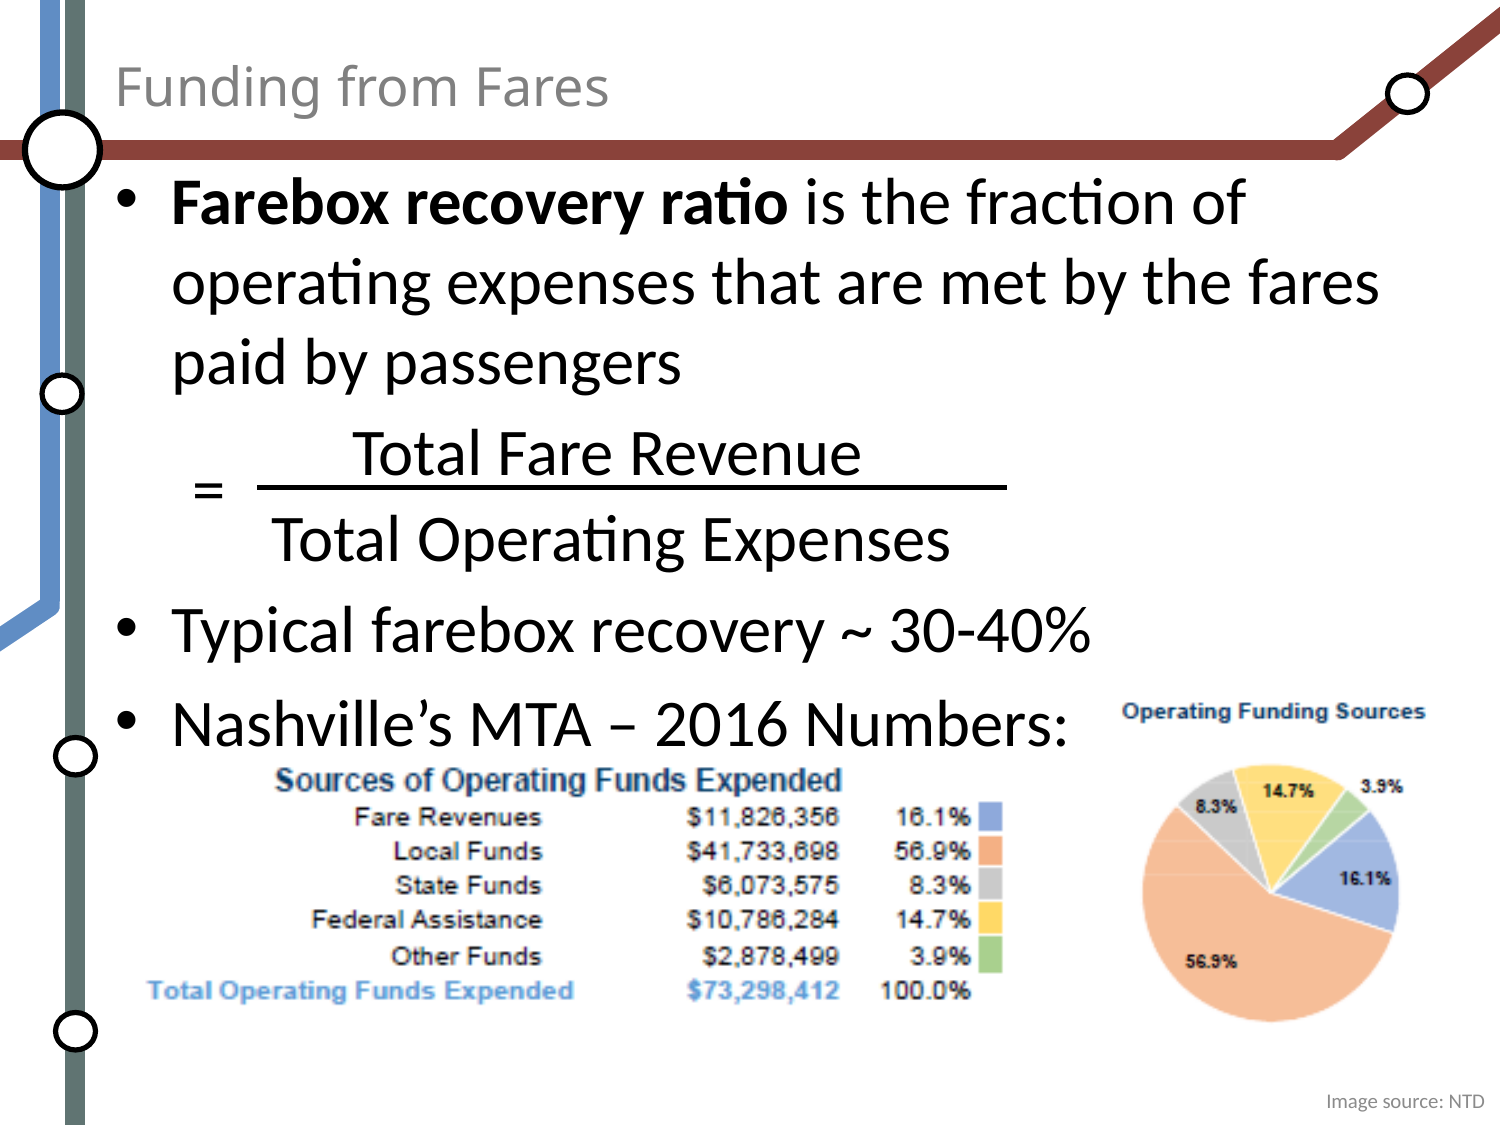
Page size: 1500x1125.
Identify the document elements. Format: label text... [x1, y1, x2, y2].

text_box Image source: NTD [1213, 1079, 1500, 1125]
list Farebox recovery ratio is the fraction of operating expenses that are met by the fares paid by passengers Typical farebox recovery ~ 30-40% Nashville’s MTA – 2016 Numbers: [99, 149, 1450, 1050]
text_box Funding from Fares [99, 45, 1338, 125]
picture [131, 766, 1013, 1013]
picture [1112, 699, 1500, 1028]
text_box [177, 401, 1008, 584]
